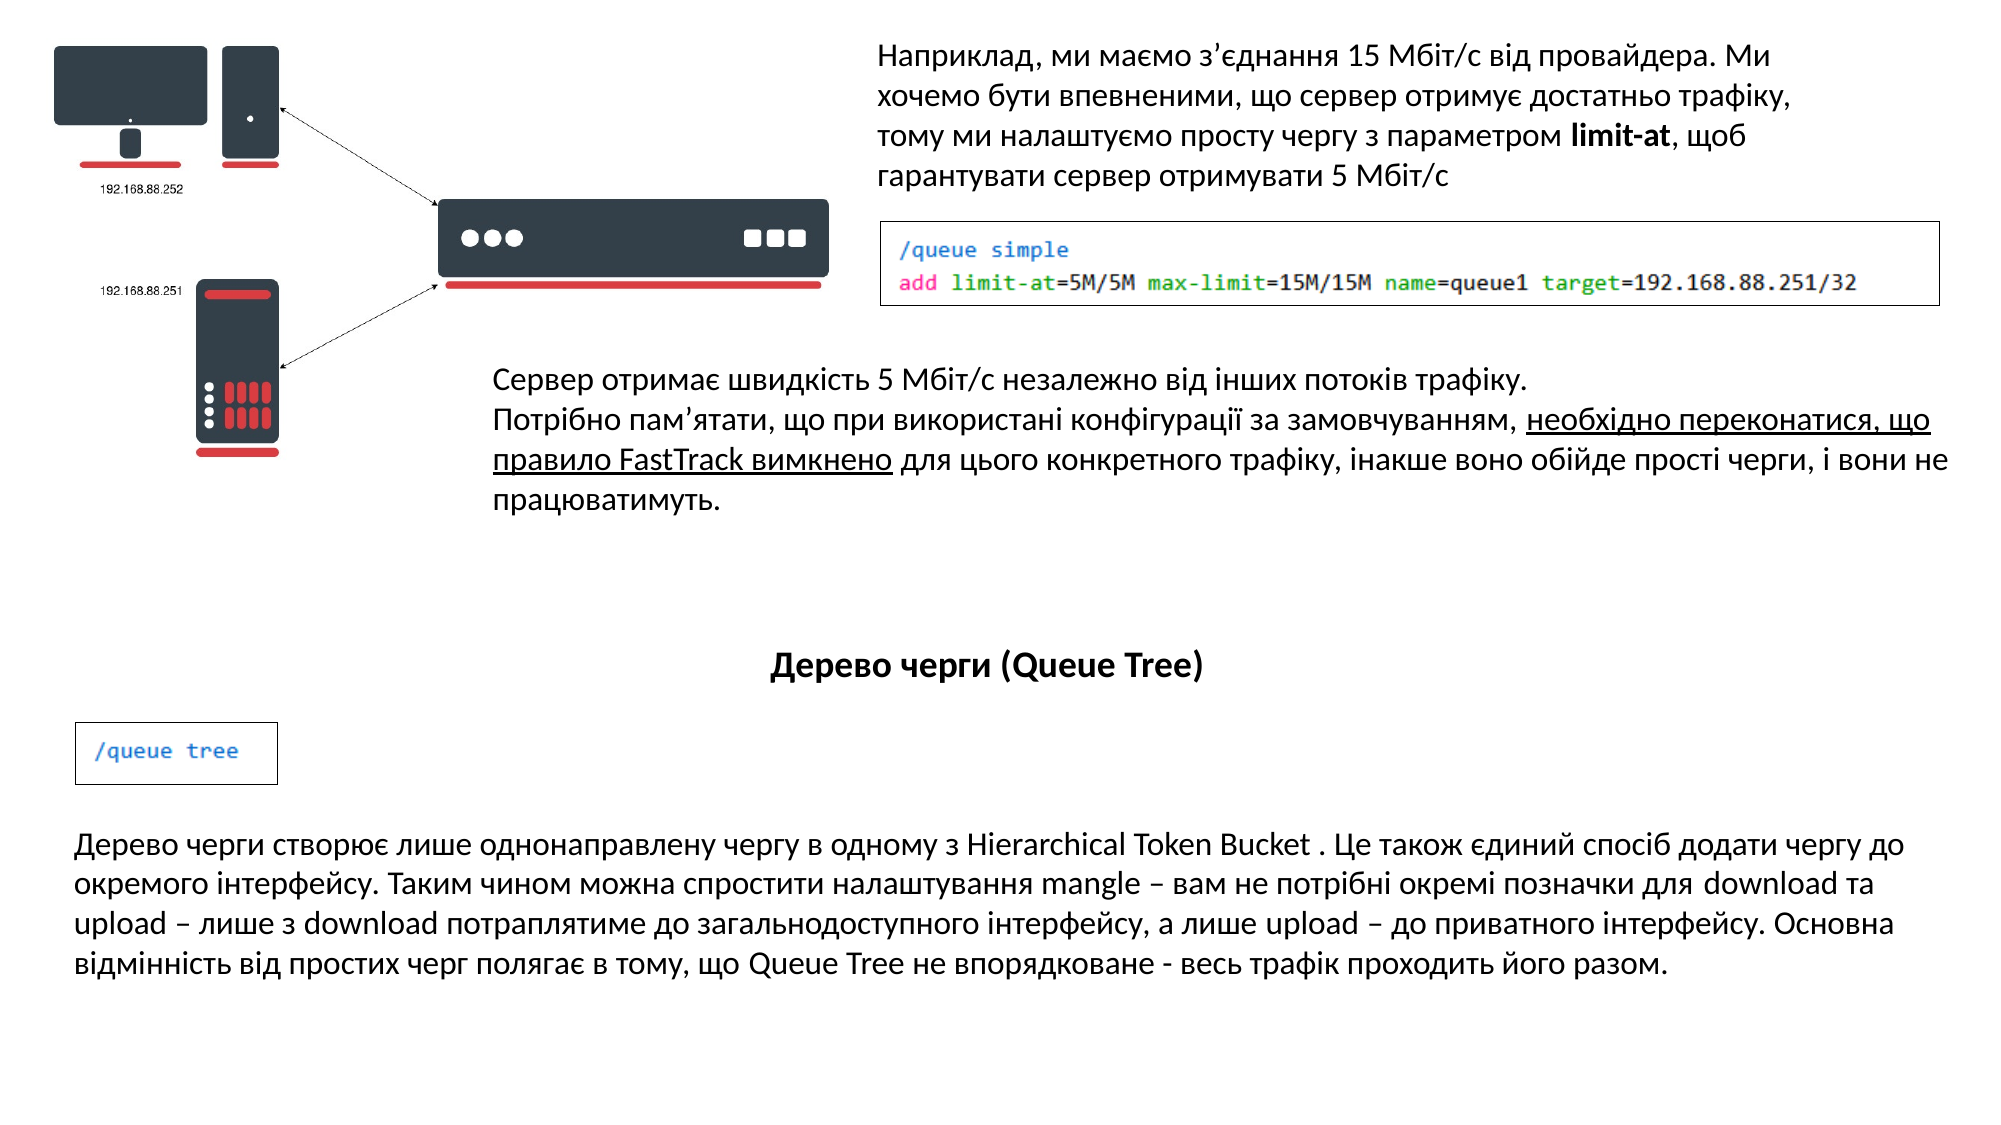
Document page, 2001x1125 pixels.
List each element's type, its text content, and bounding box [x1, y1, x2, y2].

text_box Наприклад, ми маємо з’єднання 15 Мбіт/с від провайдера. Ми хочемо бути впевненими, що сервер отримує достатньо трафіку, тому ми налаштуємо просту чергу з параметром limit-at, щоб гарантувати сервер отримувати 5 Мбіт/с [862, 25, 1863, 201]
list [46, 38, 837, 465]
picture [75, 722, 278, 785]
picture [880, 221, 1940, 306]
text_box Дерево черги створює лише однонаправлену чергу в одному з Hierarchical Token Bucket . Це також єдиний спосіб додати чергу до окремого інтерфейсу. Таким чином можна спростити налаштування mangle – вам не потрібні окремі позначки для download та upload – лише з download потраплятиме до загальнодоступного інтерфейсу, а лише upload – до приватного інтерфейсу. Основна відмінність від простих черг полягає в тому, що Queue Tree не впорядковане - весь трафік проходить його разом. [58, 814, 1945, 989]
text_box Дерево черги (Queue Tree) [755, 632, 1219, 692]
text_box Сервер отримає швидкість 5 Мбіт/с незалежно від інших потоків трафіку. Потрібно пам’ятати, що при використані конфігурації за замовчуванням, необхідно переконатися, що правило FastTrack вимкнено для цього конкретного трафіку, інакше воно обійде прості черги, і вони не працюватимуть. [477, 349, 1975, 525]
